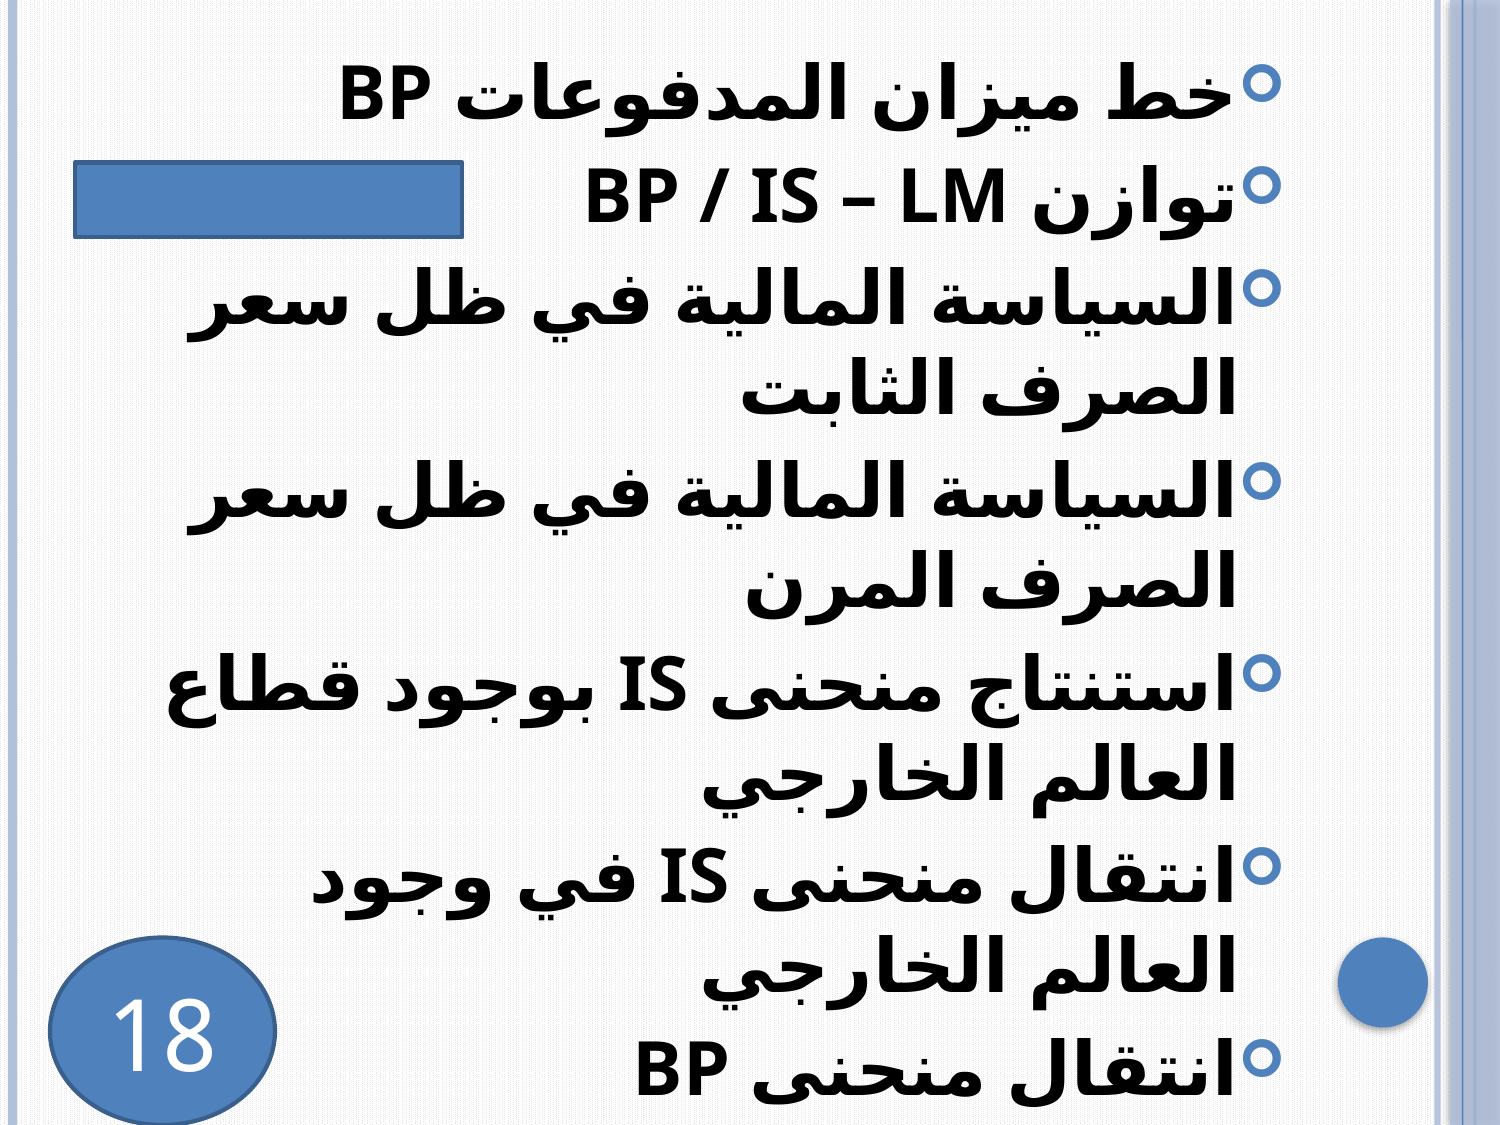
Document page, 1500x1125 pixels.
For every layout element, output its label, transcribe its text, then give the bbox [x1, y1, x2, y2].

text_box [73, 160, 464, 239]
text_box 18 [47, 935, 278, 1125]
list خط ميزان المدفوعات BP توازن BP / IS – LM السياسة المالية في ظل سعر الصرف الثابت السياسة المالية في ظل سعر الصرف المرن استنتاج منحنى IS بوجود قطاع العالم الخارجي انتقال منحنى IS في وجود العالم الخارجي انتقال منحنى BP المدراس الفكرية الحديثة للاقتصاد الكليسيناريو النقوديون: الآثار التضخمية لنمو عرض النقود سيناريو الكينزيون المحدثون [75, 37, 1300, 1075]
